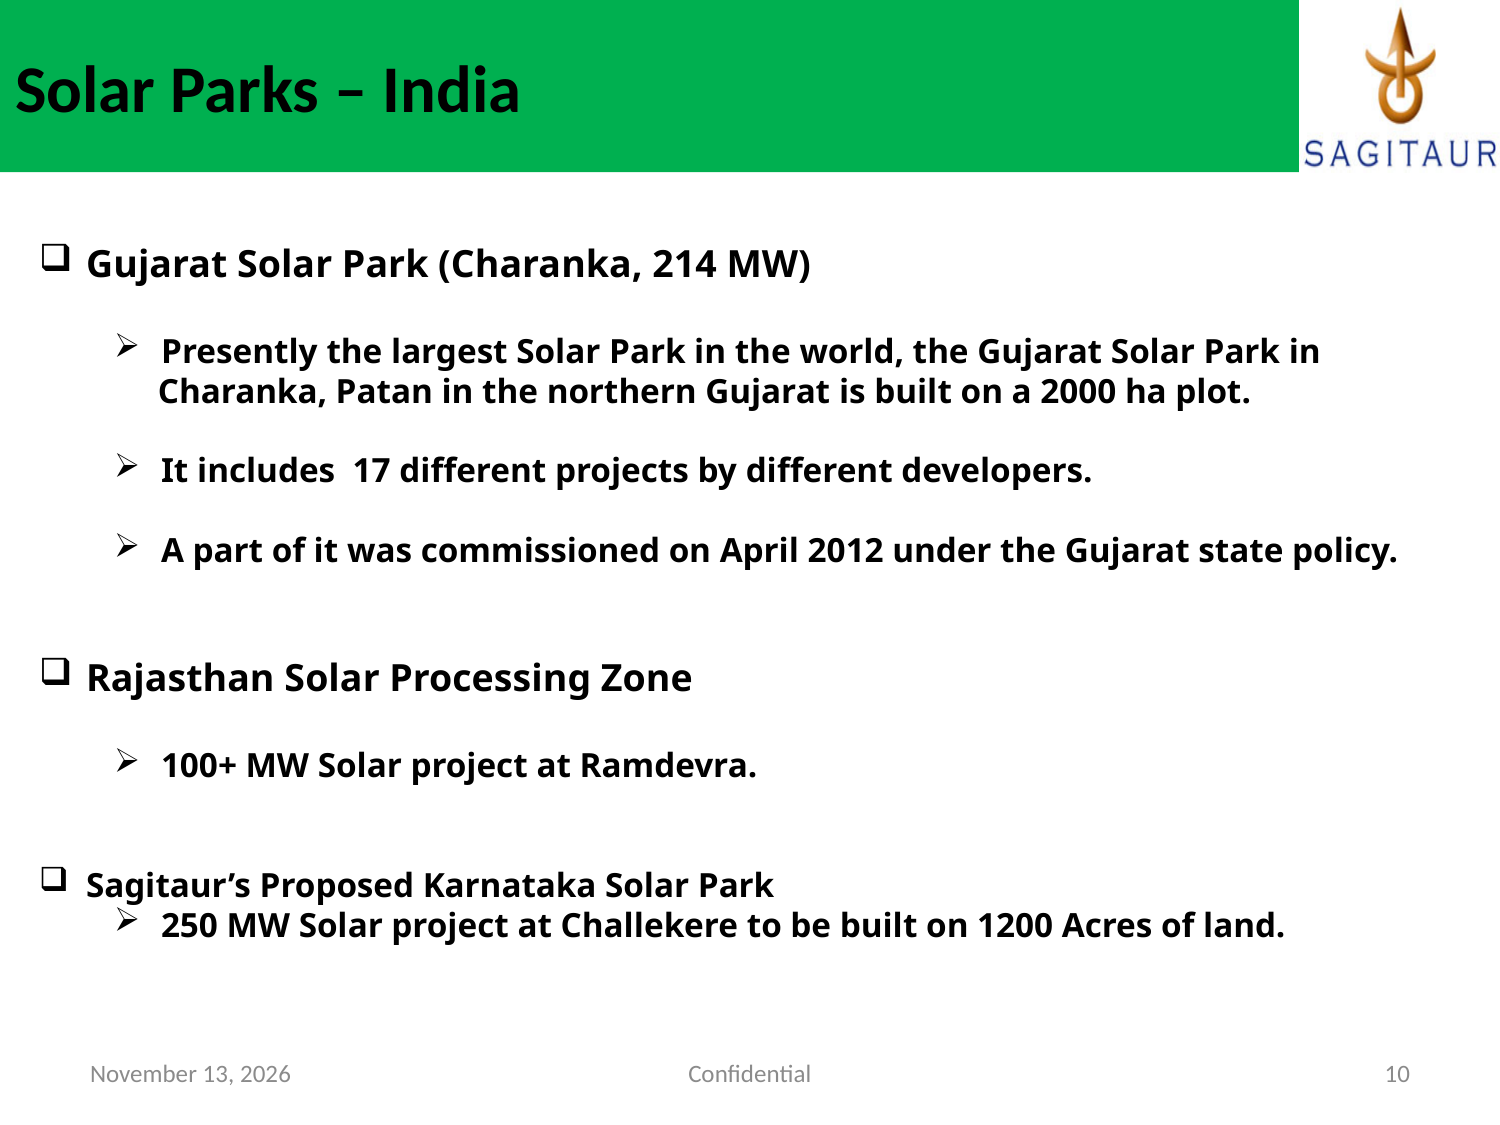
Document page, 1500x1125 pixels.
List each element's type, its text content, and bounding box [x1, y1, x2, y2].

title Solar Parks – India [0, 0, 1297, 173]
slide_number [75, 1042, 425, 1103]
picture [1299, 0, 1500, 173]
slide_number 10 [1074, 1042, 1425, 1103]
text_box Gujarat Solar Park (Charanka, 214 MW) Presently the largest Solar Park in the world, the Gujarat Solar Park in Charanka, Patan in the northern Gujarat is built on a 2000 ha plot. It includes 17 different projects by different developers. A part of it was commissioned on April 2012 under the Gujarat state policy. Rajasthan Solar Processing Zone 100+ MW Solar project at Ramdevra. Sagitaur’s Proposed Karnataka Solar Park 250 MW Solar project at Challekere to be built on 1200 Acres of land. [24, 187, 1462, 1087]
footer Confidential [512, 1042, 988, 1103]
subtitle [0, 174, 1500, 1125]
